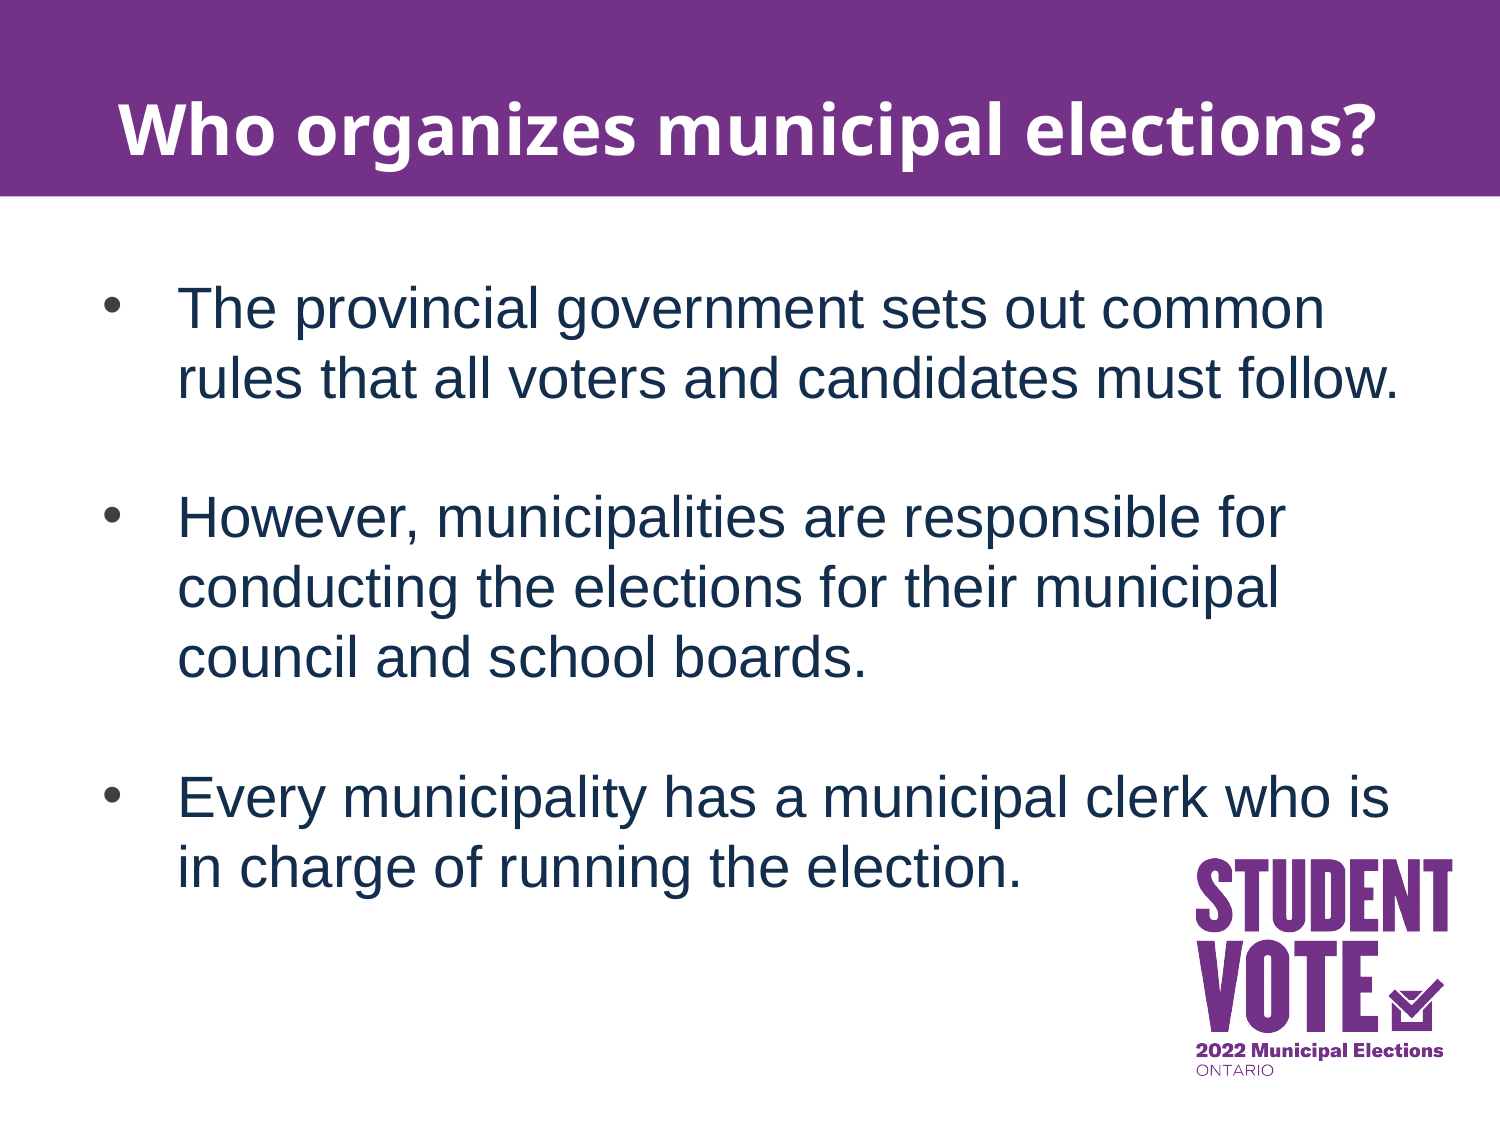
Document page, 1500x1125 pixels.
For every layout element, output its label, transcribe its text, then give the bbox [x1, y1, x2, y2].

text_box The provincial government sets out common rules that all voters and candidates must follow. However, municipalities are responsible for conducting the elections for their municipal council and school boards. Every municipality has a municipal clerk who is in charge of running the election. [87, 262, 1438, 1005]
picture [1196, 858, 1453, 1076]
text_box Who organizes municipal elections? [103, 61, 1397, 194]
